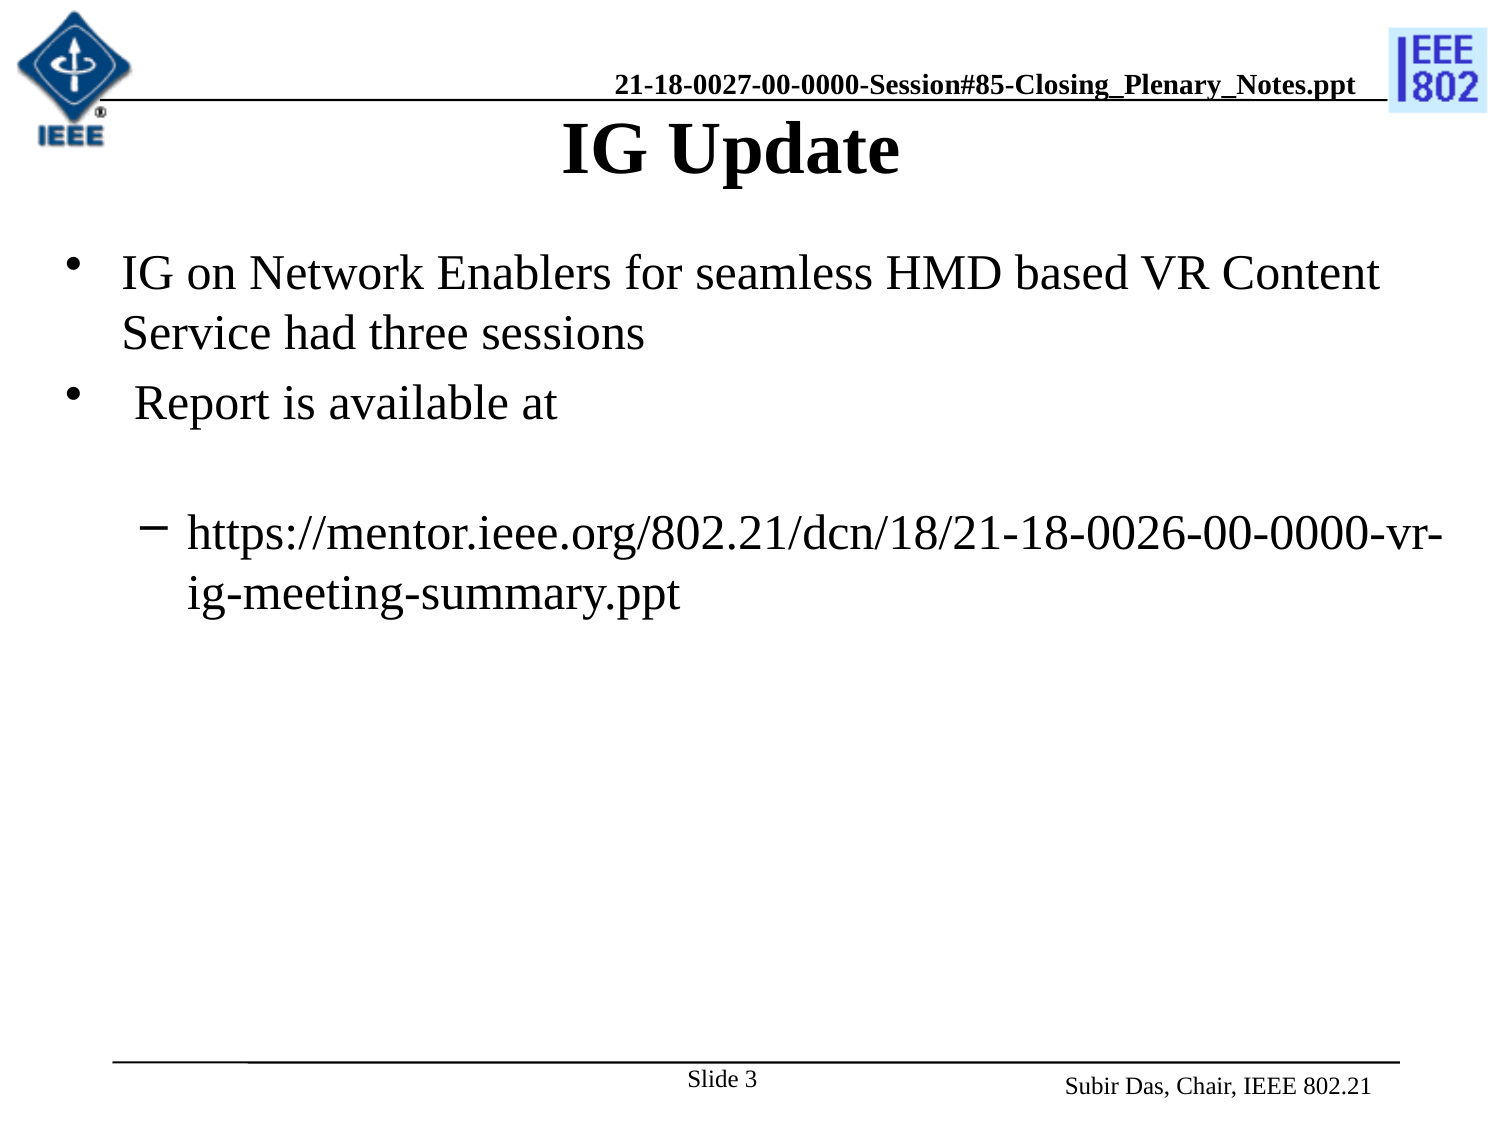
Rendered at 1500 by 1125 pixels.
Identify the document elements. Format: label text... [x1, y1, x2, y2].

picture [12, 9, 137, 150]
list IG on Network Enablers for seamless HMD based VR Content Service had three sessions Report is available at https://mentor.ieee.org/802.21/dcn/18/21-18-0026-00-0000-vr-ig-meeting-summary.ppt [49, 231, 1476, 888]
picture [1374, 9, 1499, 138]
text_box Subir Das, Chair, IEEE 802.21 [1050, 1062, 1400, 1100]
title IG Update [62, 74, 1420, 213]
slide_number Slide 3 [674, 1062, 770, 1093]
